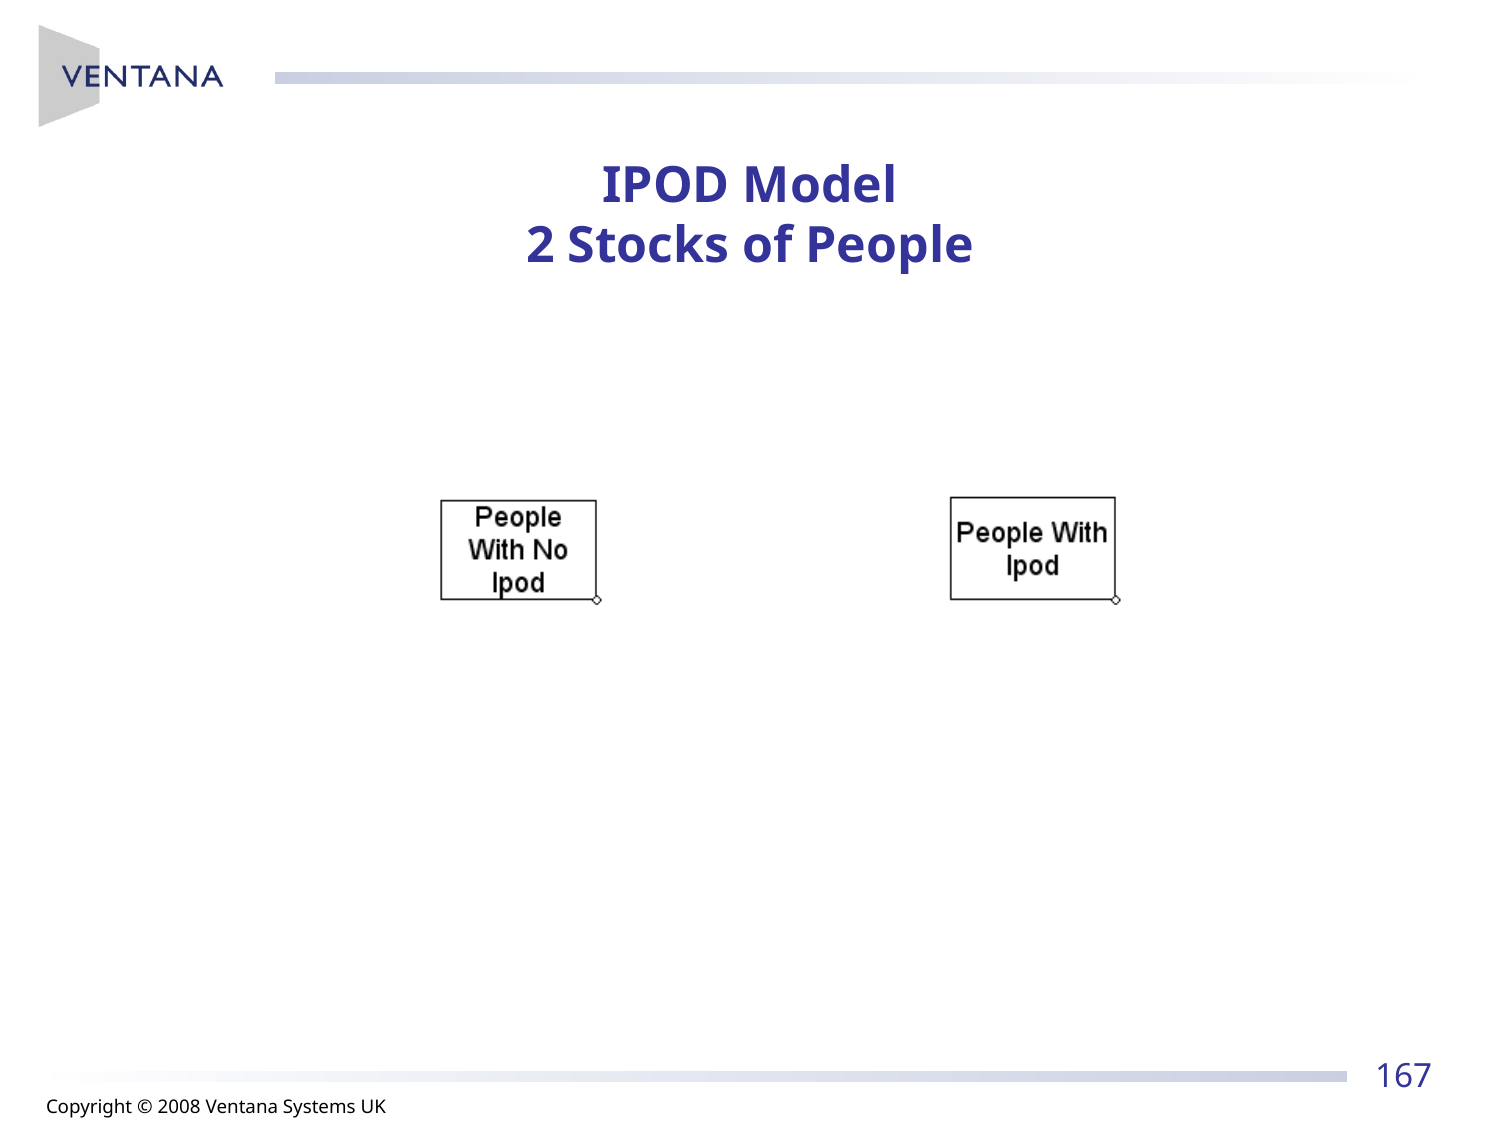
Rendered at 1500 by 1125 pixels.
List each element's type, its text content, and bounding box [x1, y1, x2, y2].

title IPOD Model 2 Stocks of People [112, 137, 1388, 277]
picture [52, 278, 1424, 1062]
picture [0, 0, 275, 153]
